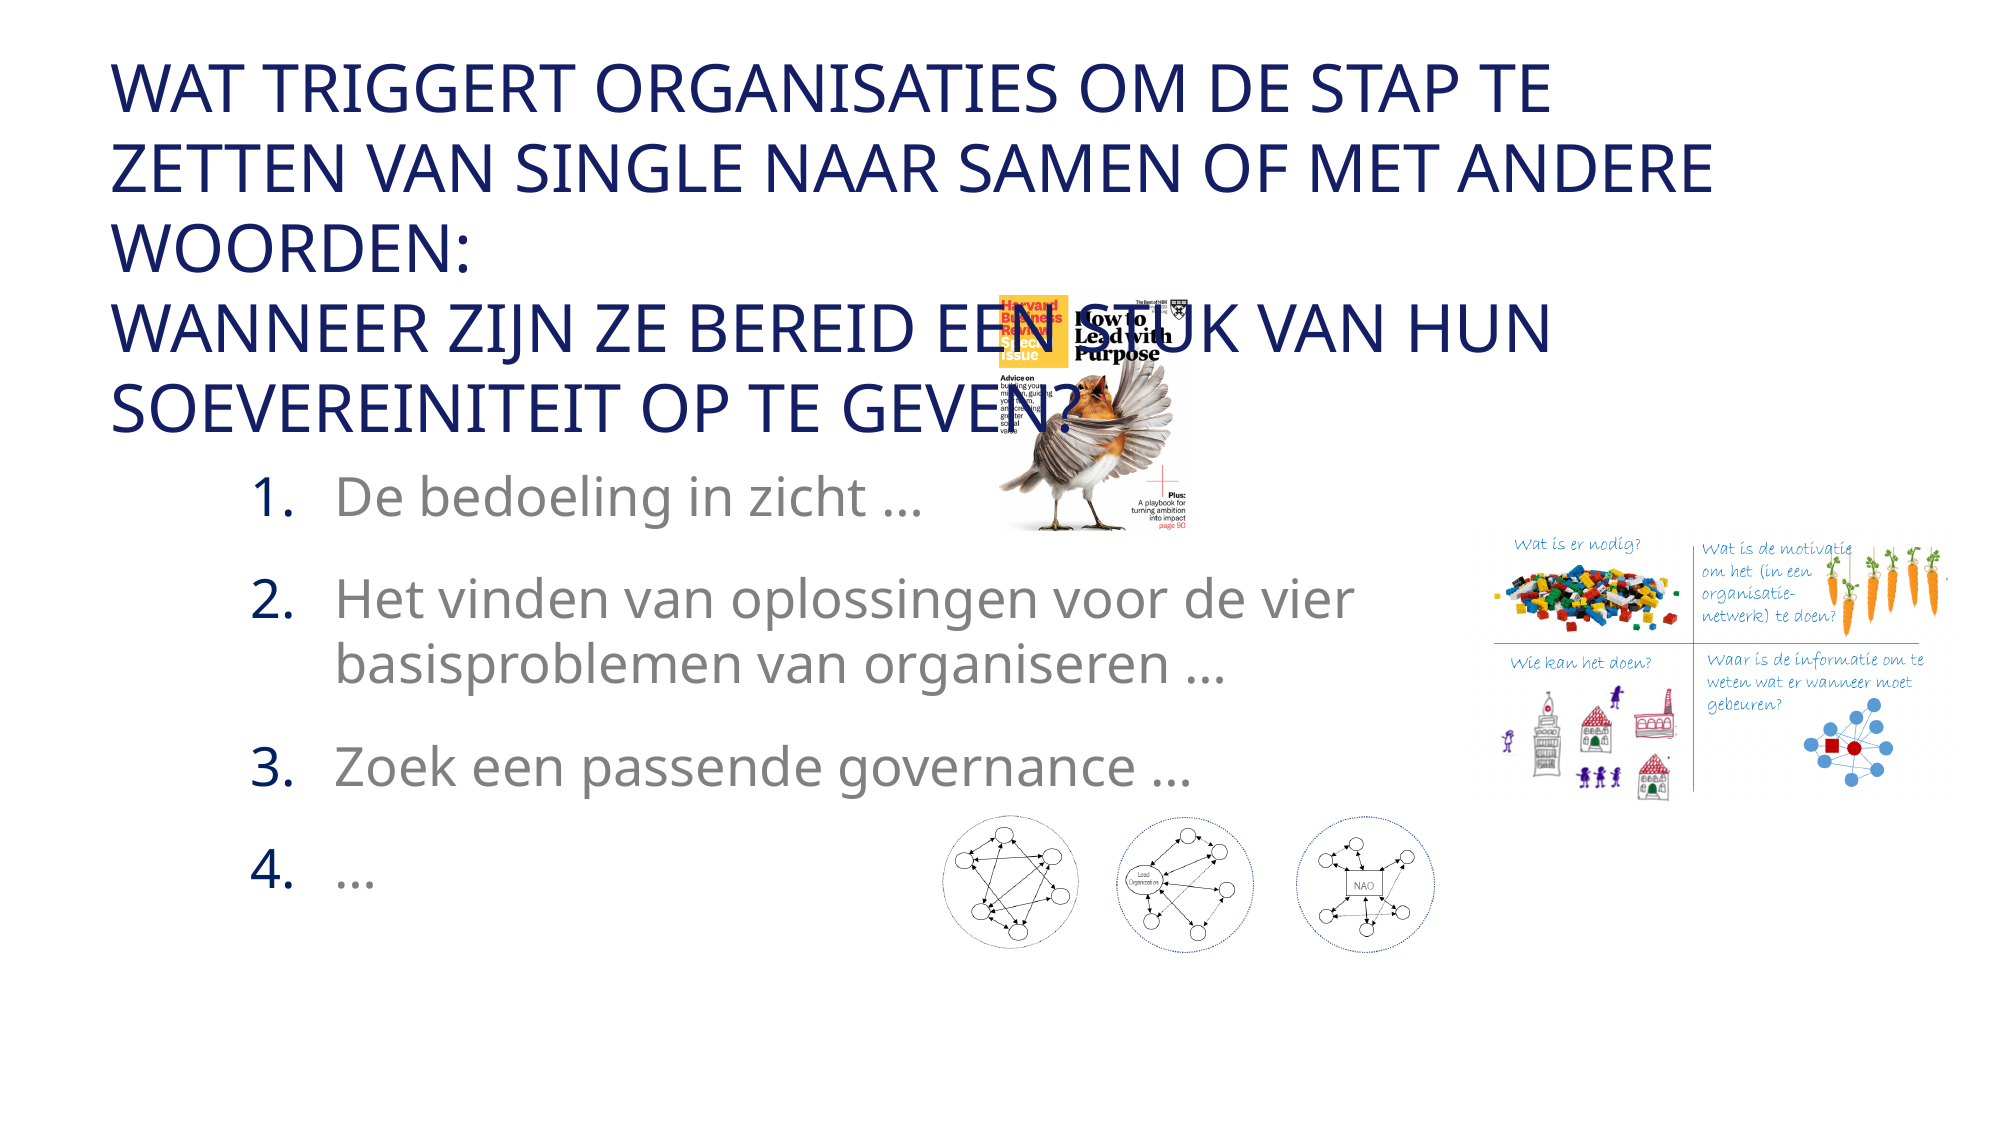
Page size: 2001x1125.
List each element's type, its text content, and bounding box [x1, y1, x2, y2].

picture [1461, 530, 1963, 802]
picture [999, 295, 1189, 531]
text_box Wat triggert organisaties om de stap te zetten van single naar samen of met andere woorden: wanneer zijn ze bereid een stuk van hun soevereiniteit op te geven? [96, 38, 1805, 453]
picture [928, 801, 1458, 961]
text_box De bedoeling in zicht … Het vinden van oplossingen voor de vier basisproblemen van organiseren … Zoek een passende governance … … [250, 462, 1447, 830]
